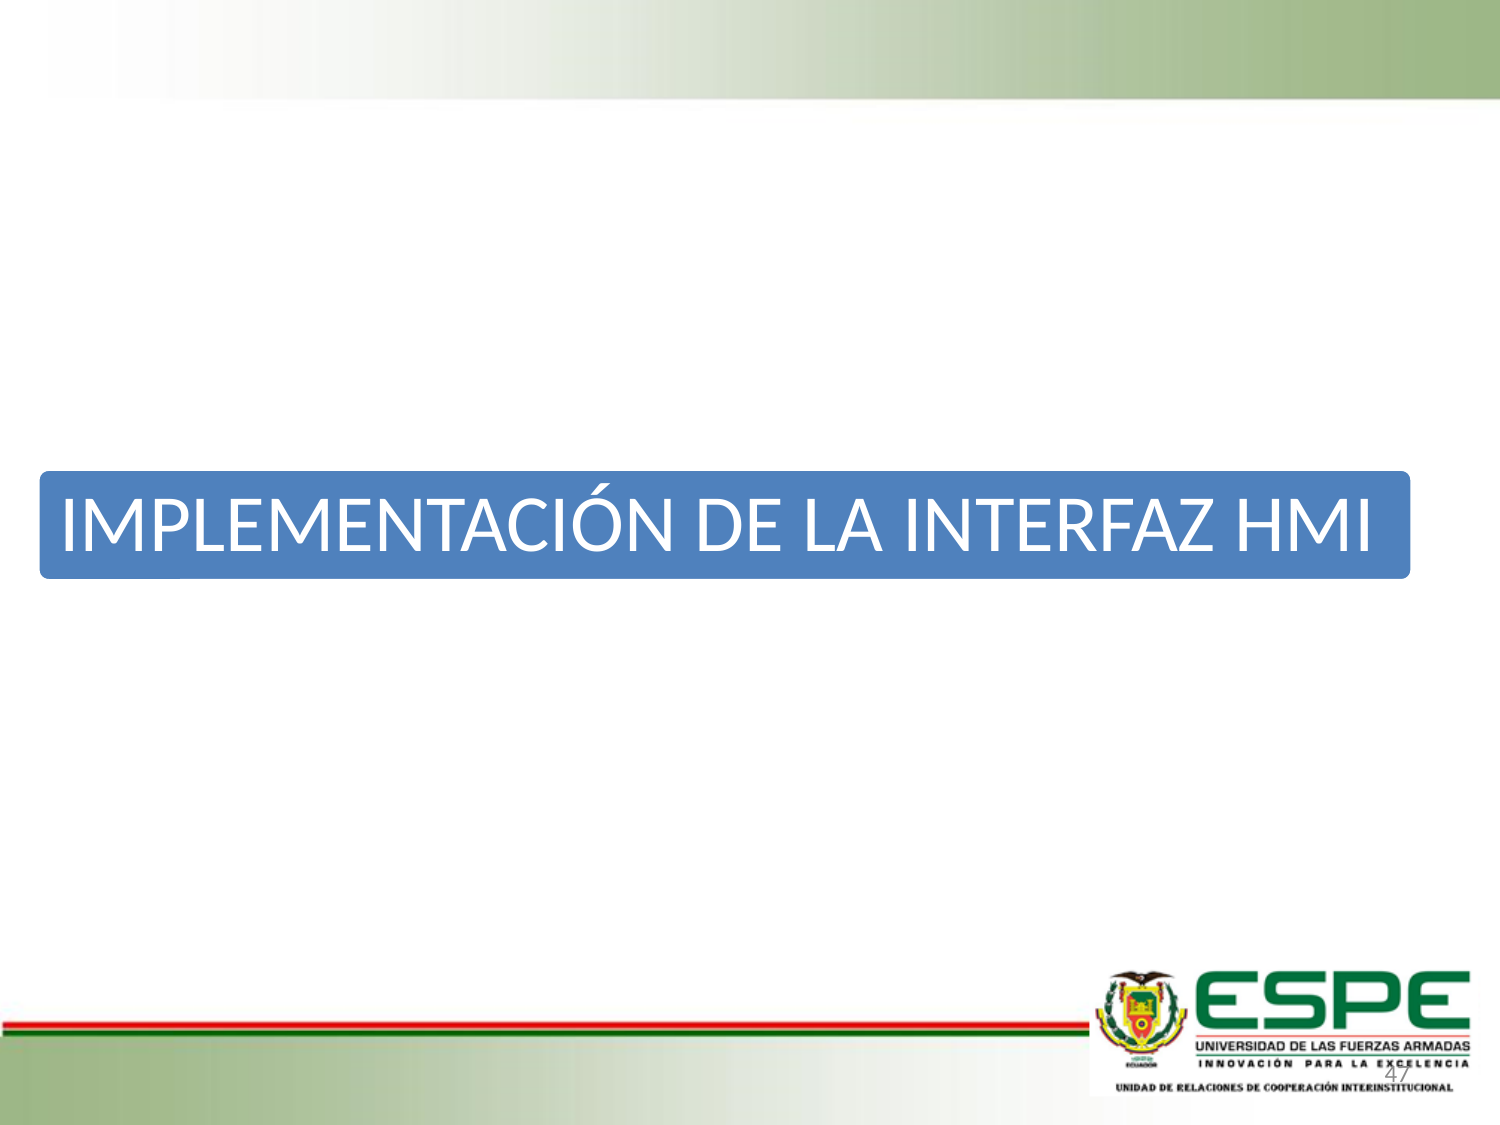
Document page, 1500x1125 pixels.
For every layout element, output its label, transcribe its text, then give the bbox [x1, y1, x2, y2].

slide_number 47 [1074, 1042, 1425, 1103]
picture [0, 0, 1500, 1125]
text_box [37, 124, 1413, 926]
